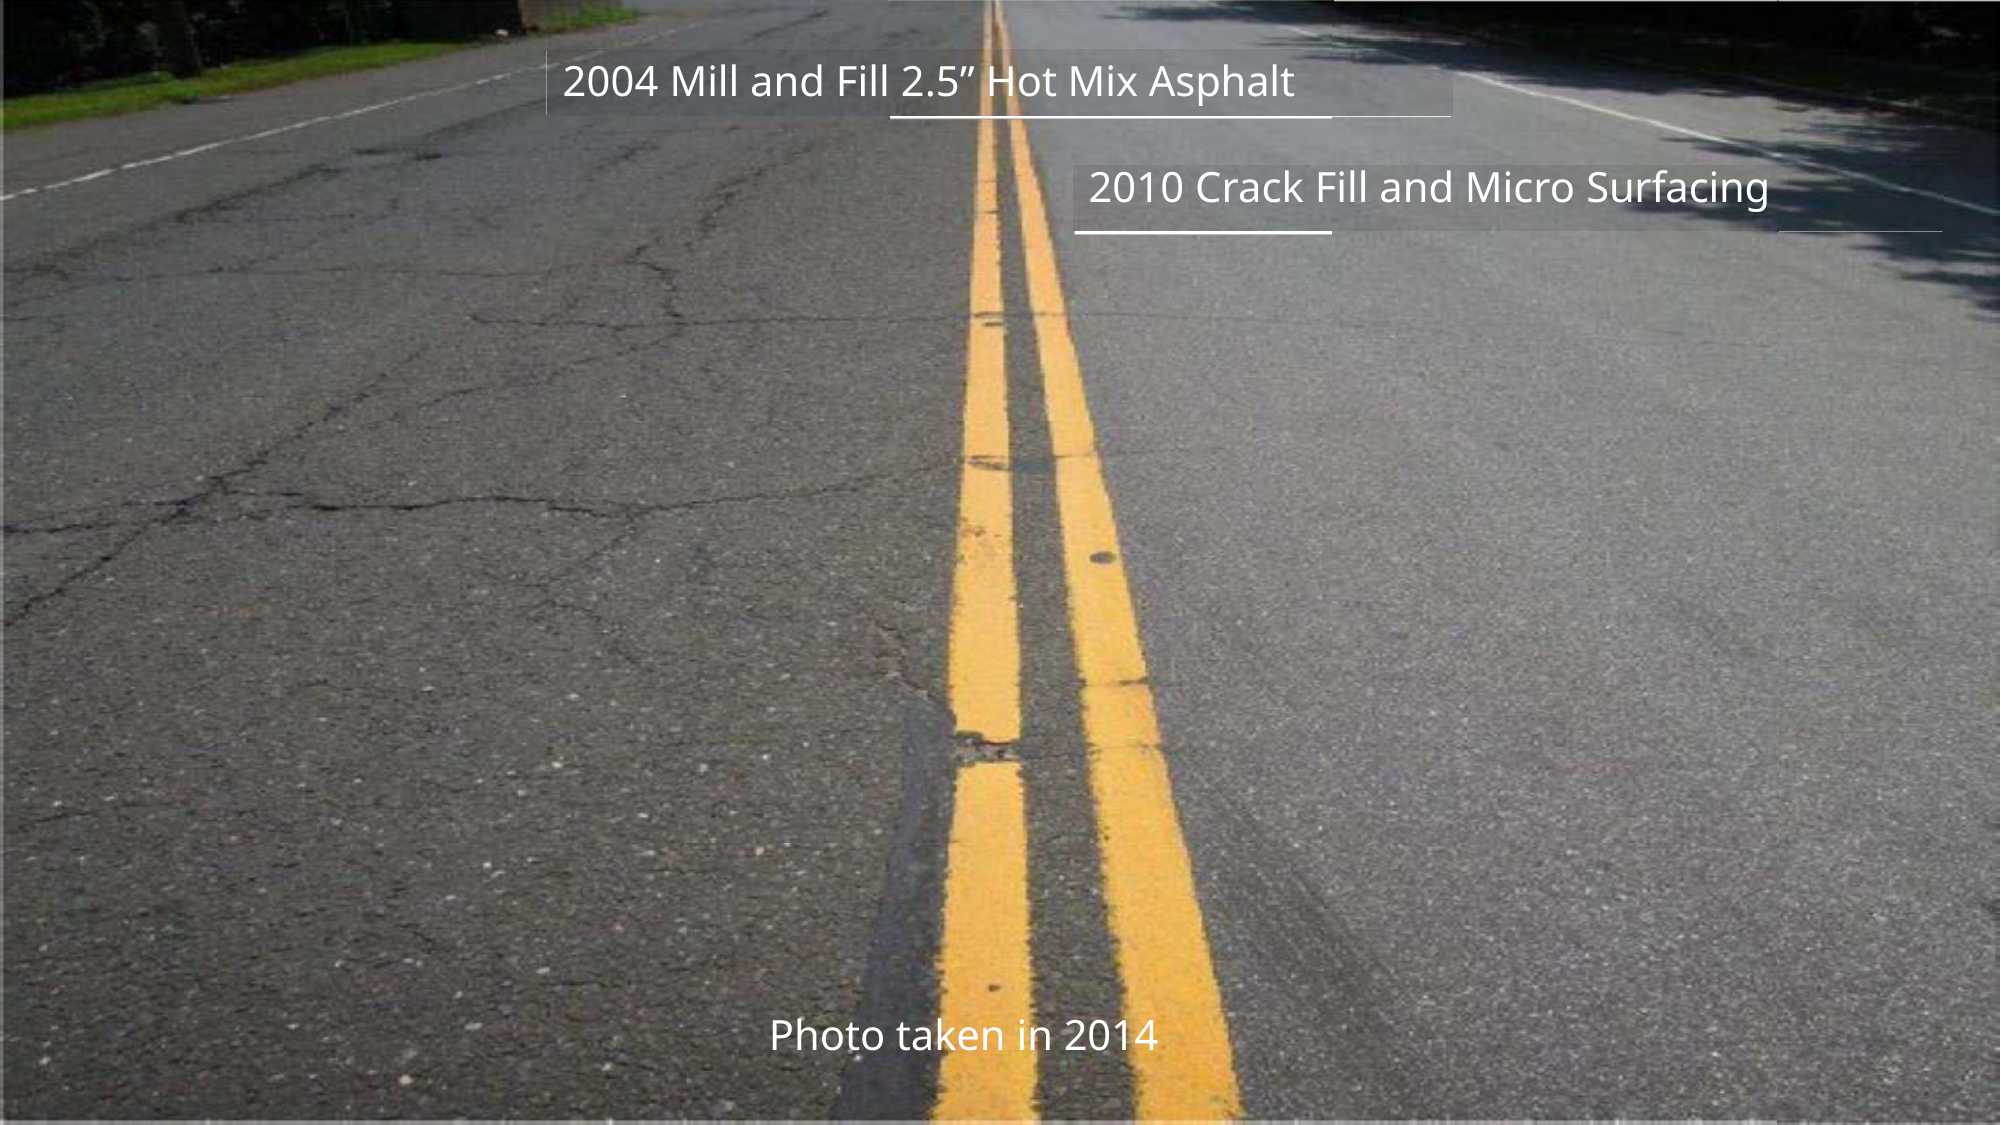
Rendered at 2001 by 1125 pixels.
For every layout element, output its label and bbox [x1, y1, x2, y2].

text_box [0, 0, 2000, 1125]
